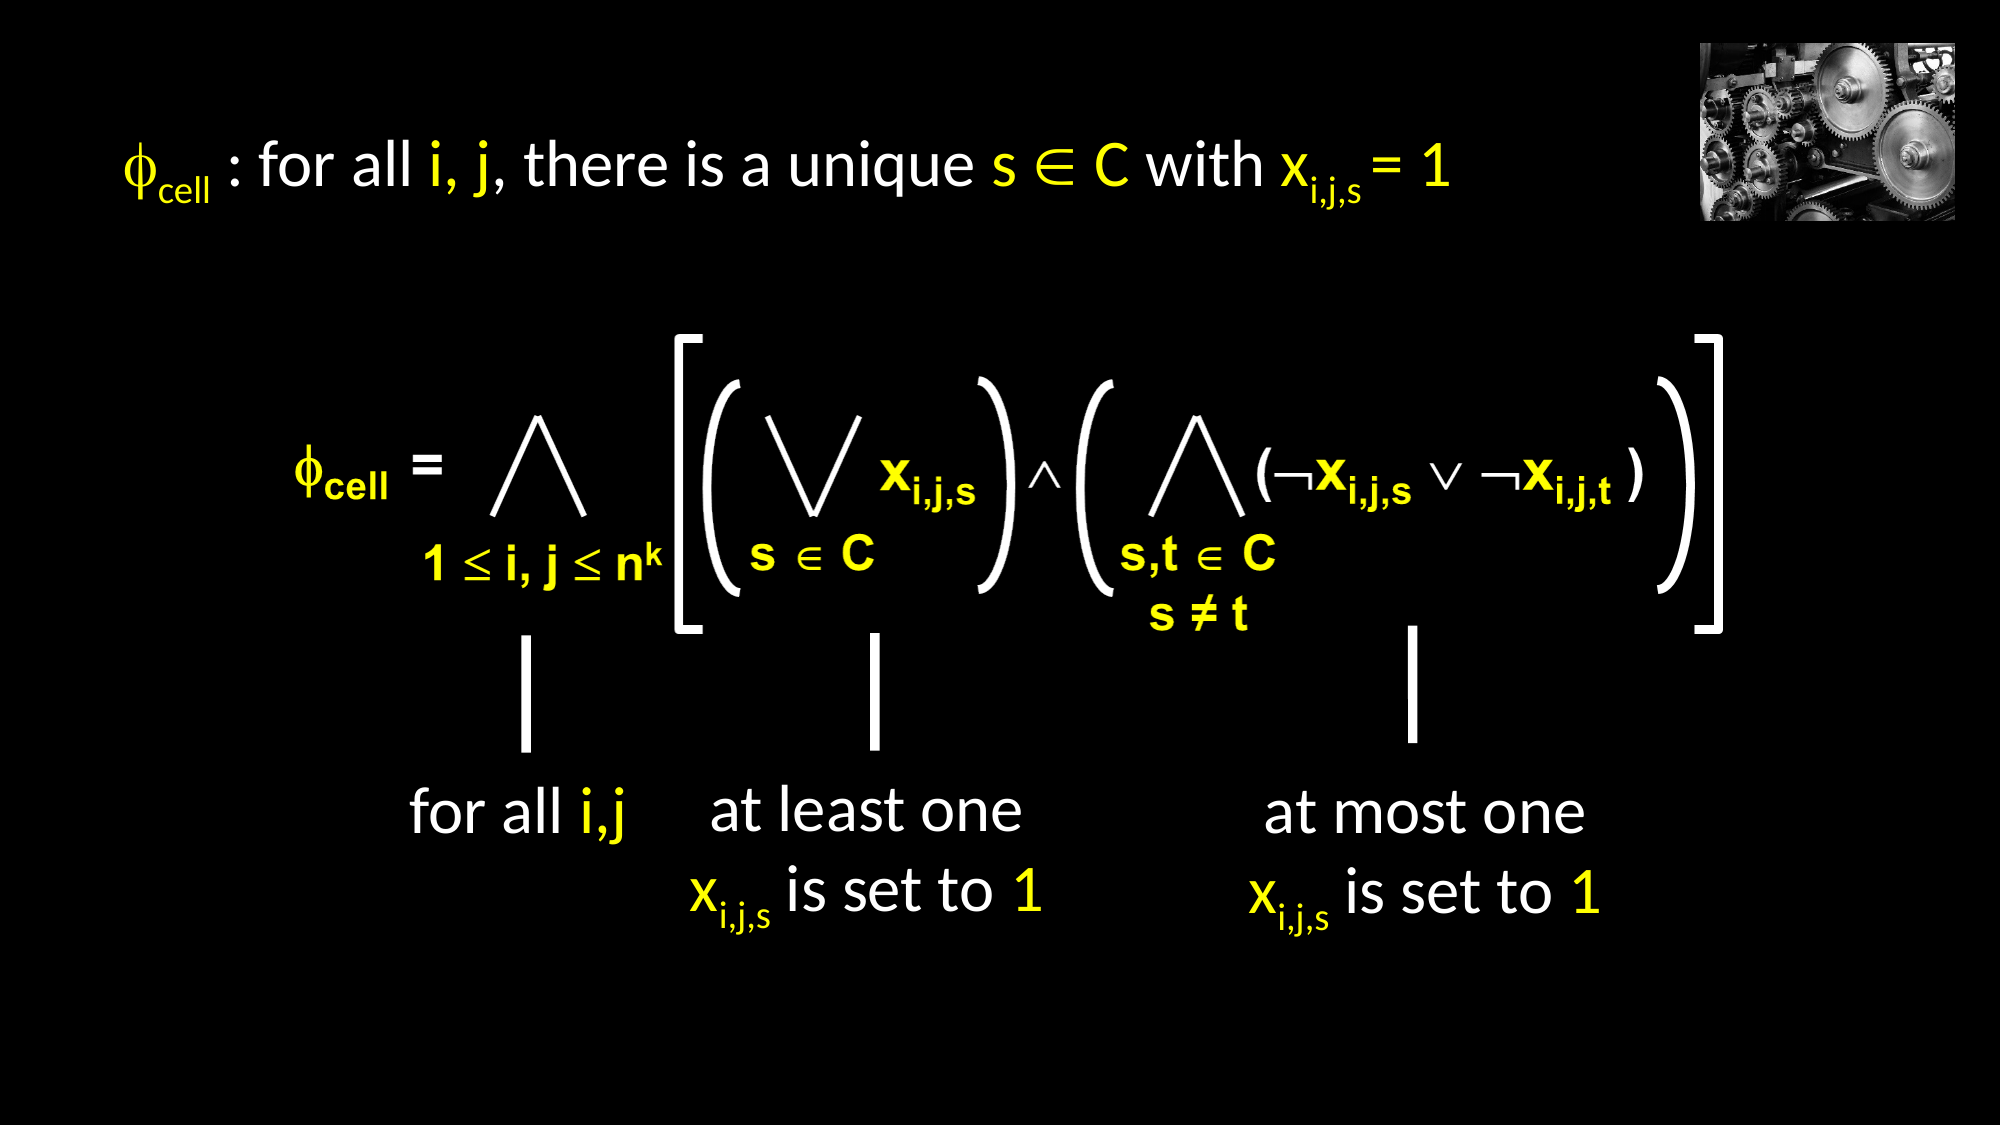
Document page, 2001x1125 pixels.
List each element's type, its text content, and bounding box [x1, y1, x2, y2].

text_box cell : for all i, j, there is a unique s  C with xi,j,s = 1 [108, 112, 1700, 219]
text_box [660, 673, 1074, 927]
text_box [1218, 673, 1632, 929]
picture [1700, 43, 1955, 222]
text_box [311, 673, 725, 852]
picture [258, 333, 1723, 673]
